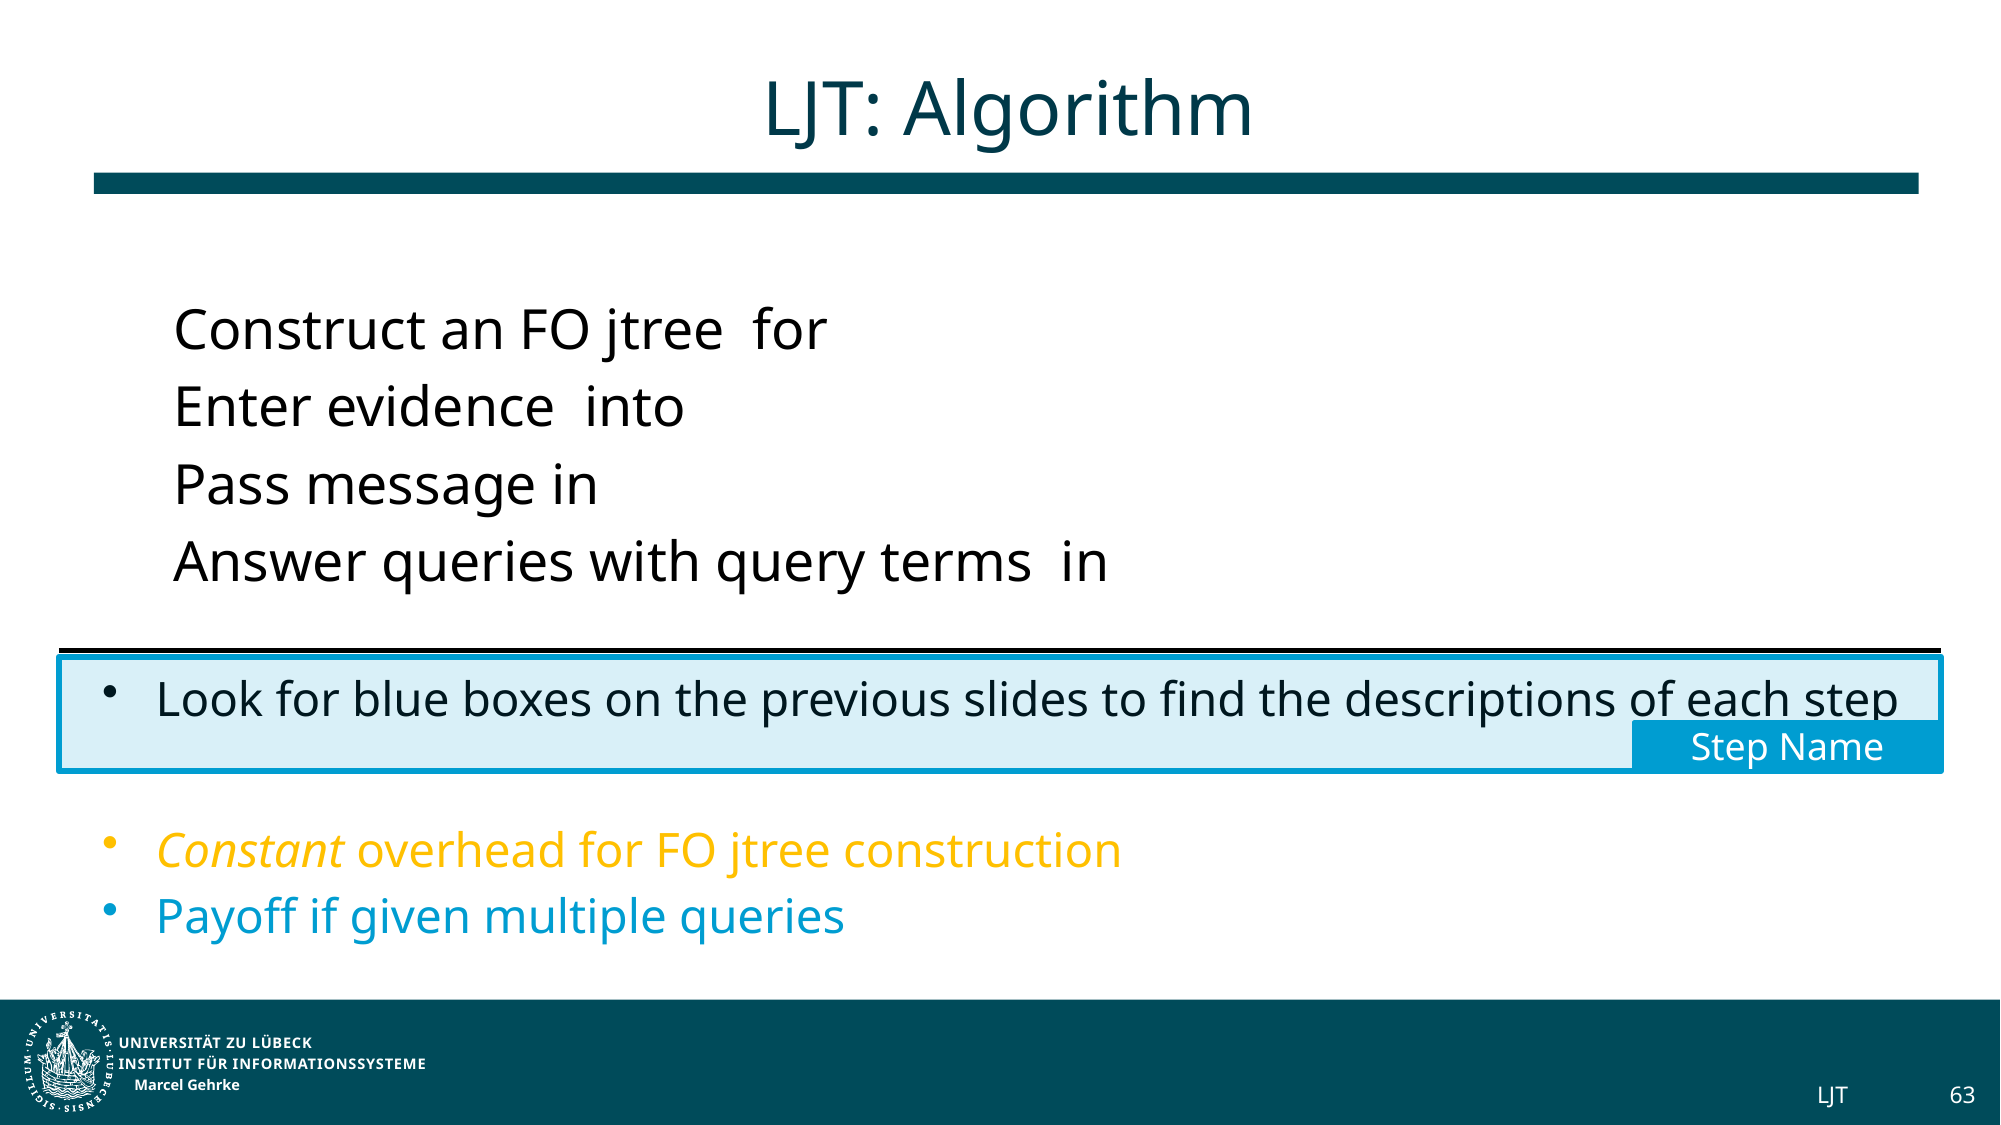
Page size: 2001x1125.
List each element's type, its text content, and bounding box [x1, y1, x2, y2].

title LJT: Algorithm [99, 52, 1919, 161]
text_box [57, 655, 1943, 773]
footer Marcel Gehrke [0, 1068, 504, 1101]
slide_number LJT [1992, 1073, 2000, 1106]
text_box Step Name [1632, 720, 1943, 771]
slide_number 63 [1524, 1073, 1992, 1106]
